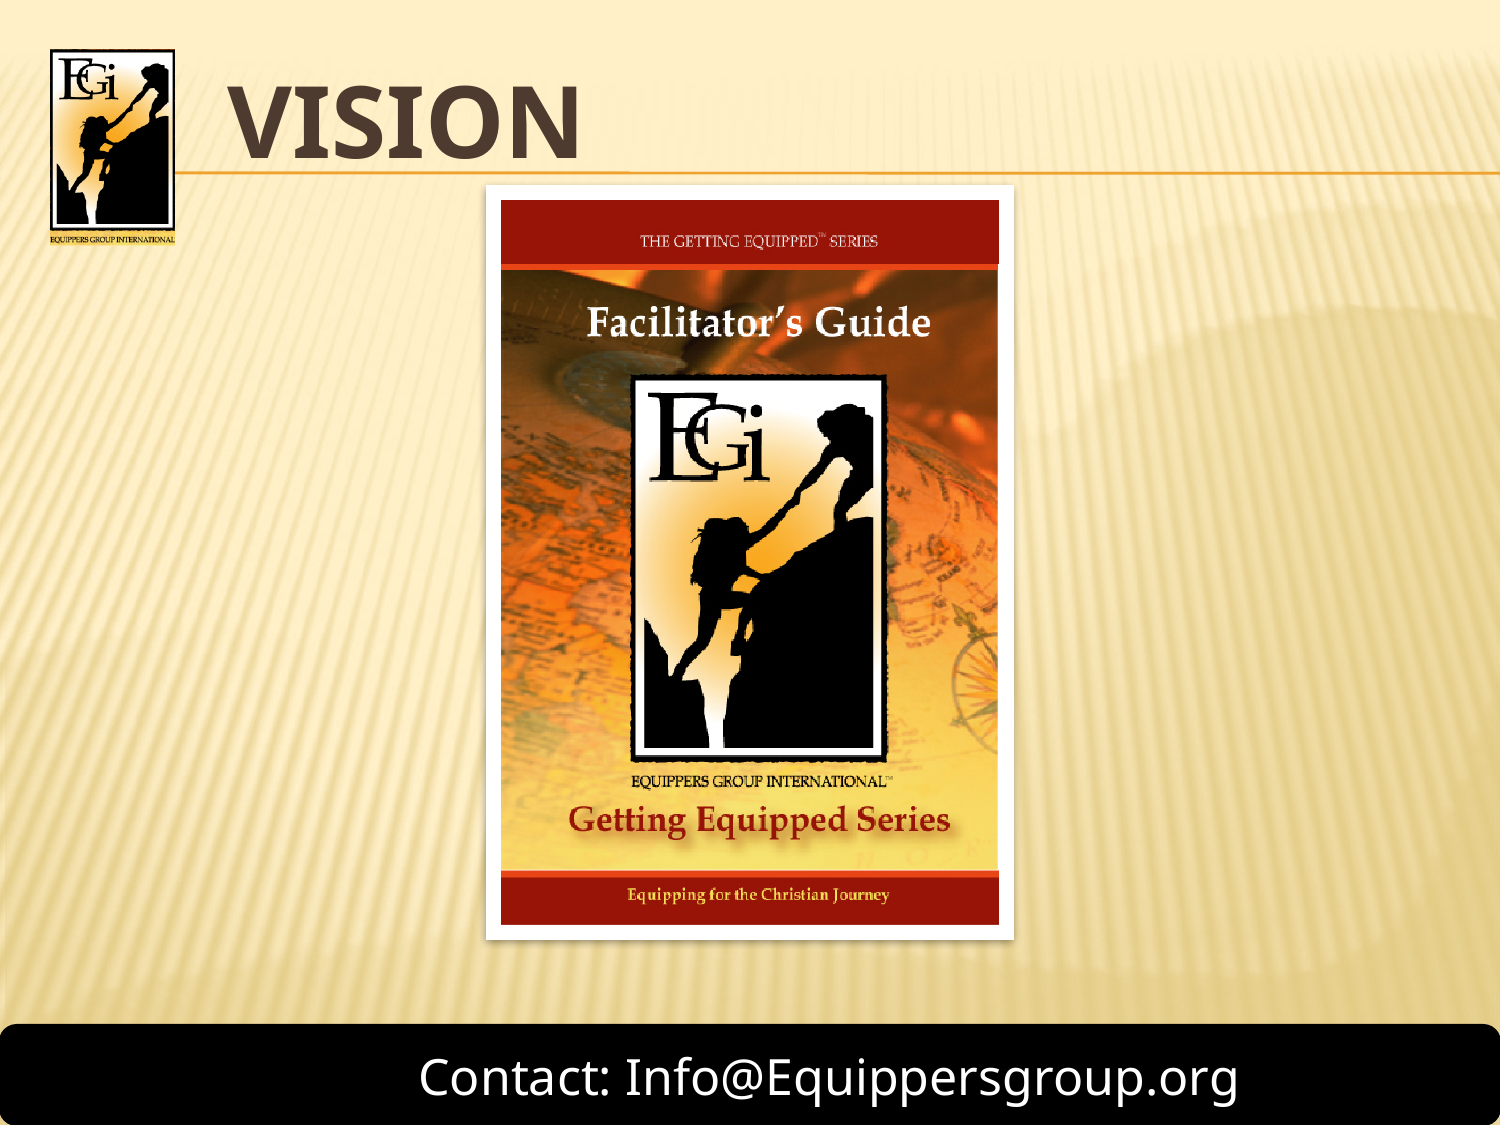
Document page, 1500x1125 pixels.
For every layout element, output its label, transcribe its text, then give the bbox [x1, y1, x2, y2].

picture [49, 49, 176, 246]
title vision [212, 50, 1250, 188]
picture [500, 199, 1000, 926]
text_box Contact: Info@Equippersgroup.org [0, 1023, 1500, 1125]
